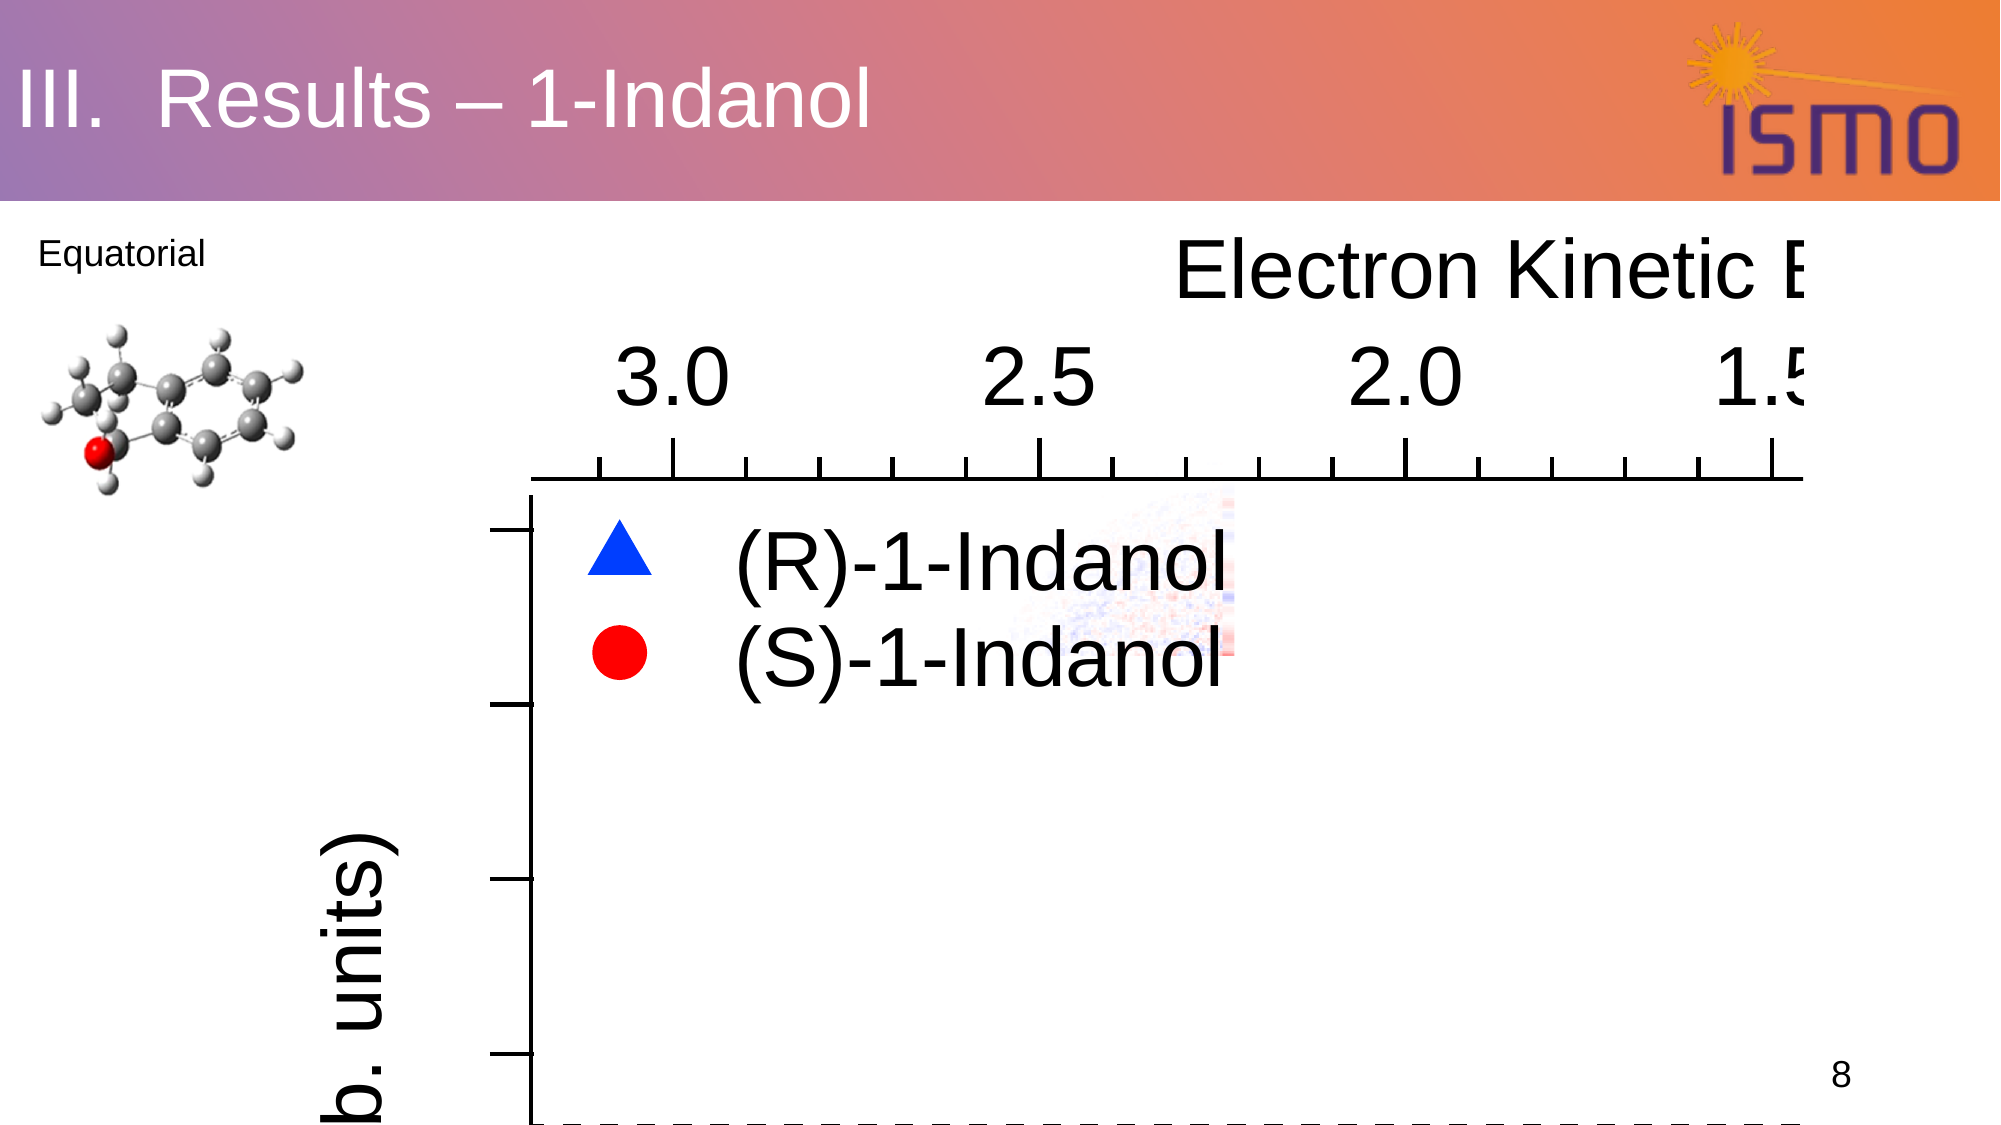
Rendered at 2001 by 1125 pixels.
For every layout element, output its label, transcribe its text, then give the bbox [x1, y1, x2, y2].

picture [0, 0, 2000, 201]
picture [0, 214, 1804, 1125]
text_box Equatorial [22, 221, 221, 259]
slide_number 8 [1804, 1042, 1867, 1103]
